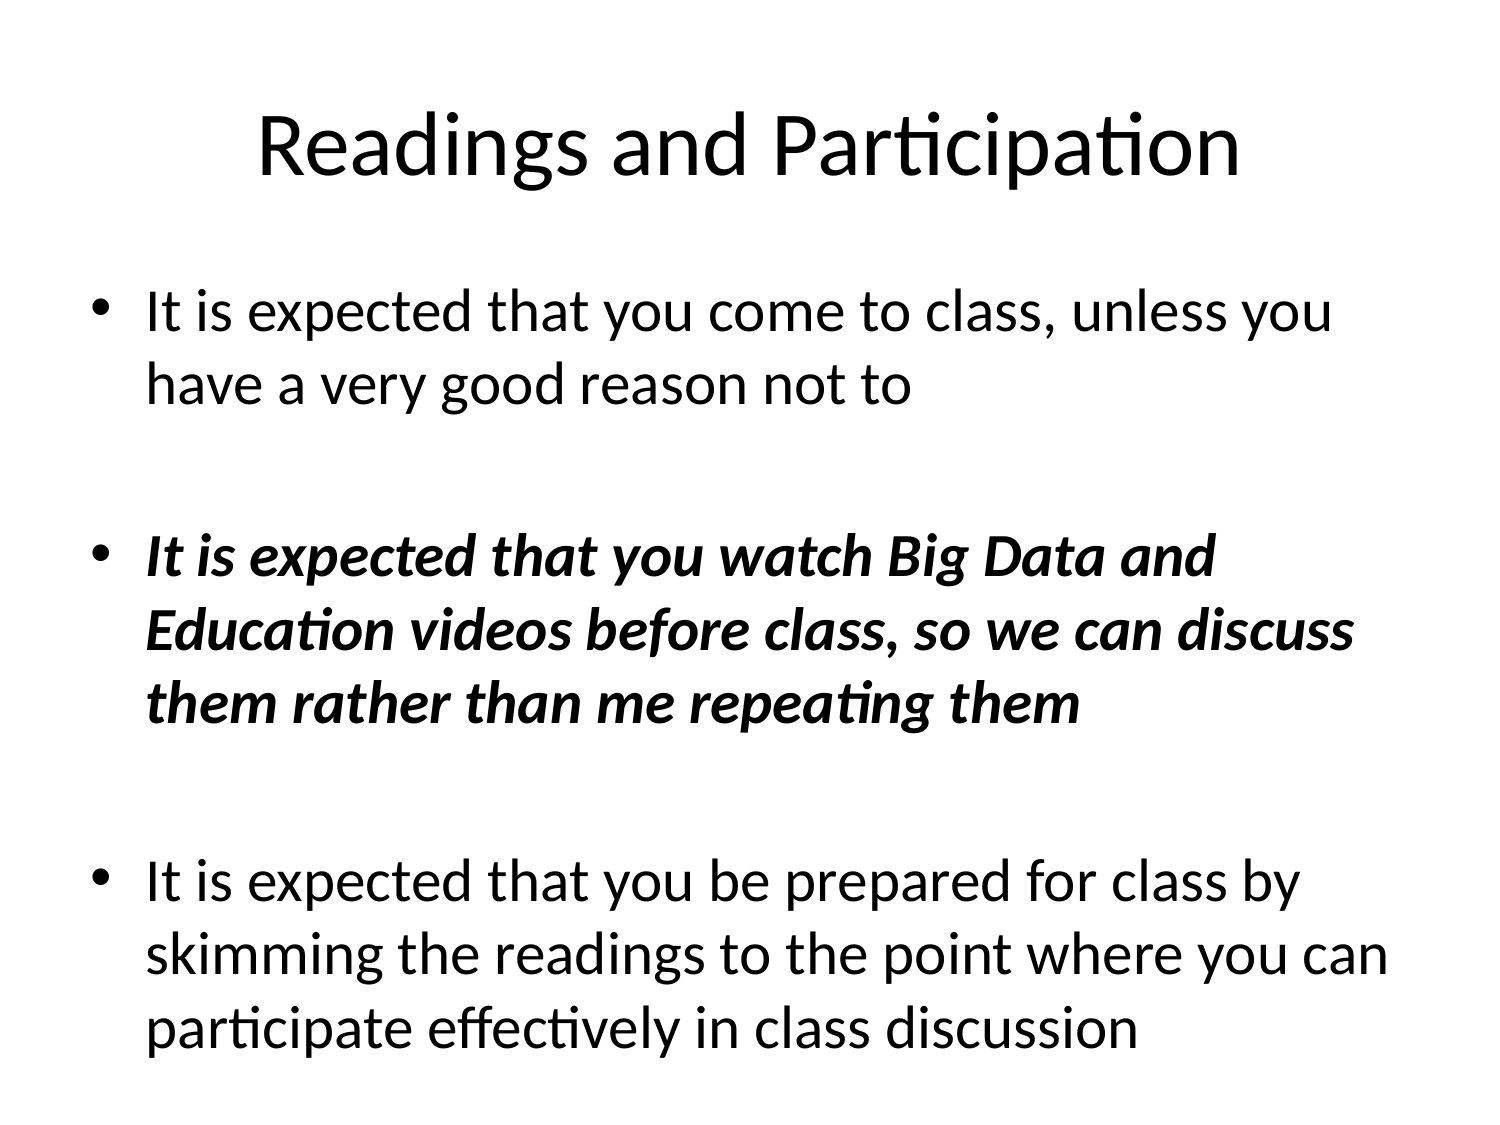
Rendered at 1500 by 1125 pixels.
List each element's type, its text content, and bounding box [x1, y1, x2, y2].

title Readings and Participation [75, 45, 1425, 233]
list It is expected that you come to class, unless you have a very good reason not to It is expected that you watch Big Data and Education videos before class, so we can discuss them rather than me repeating them It is expected that you be prepared for class by skimming the readings to the point where you can participate effectively in class discussion [75, 262, 1425, 1075]
